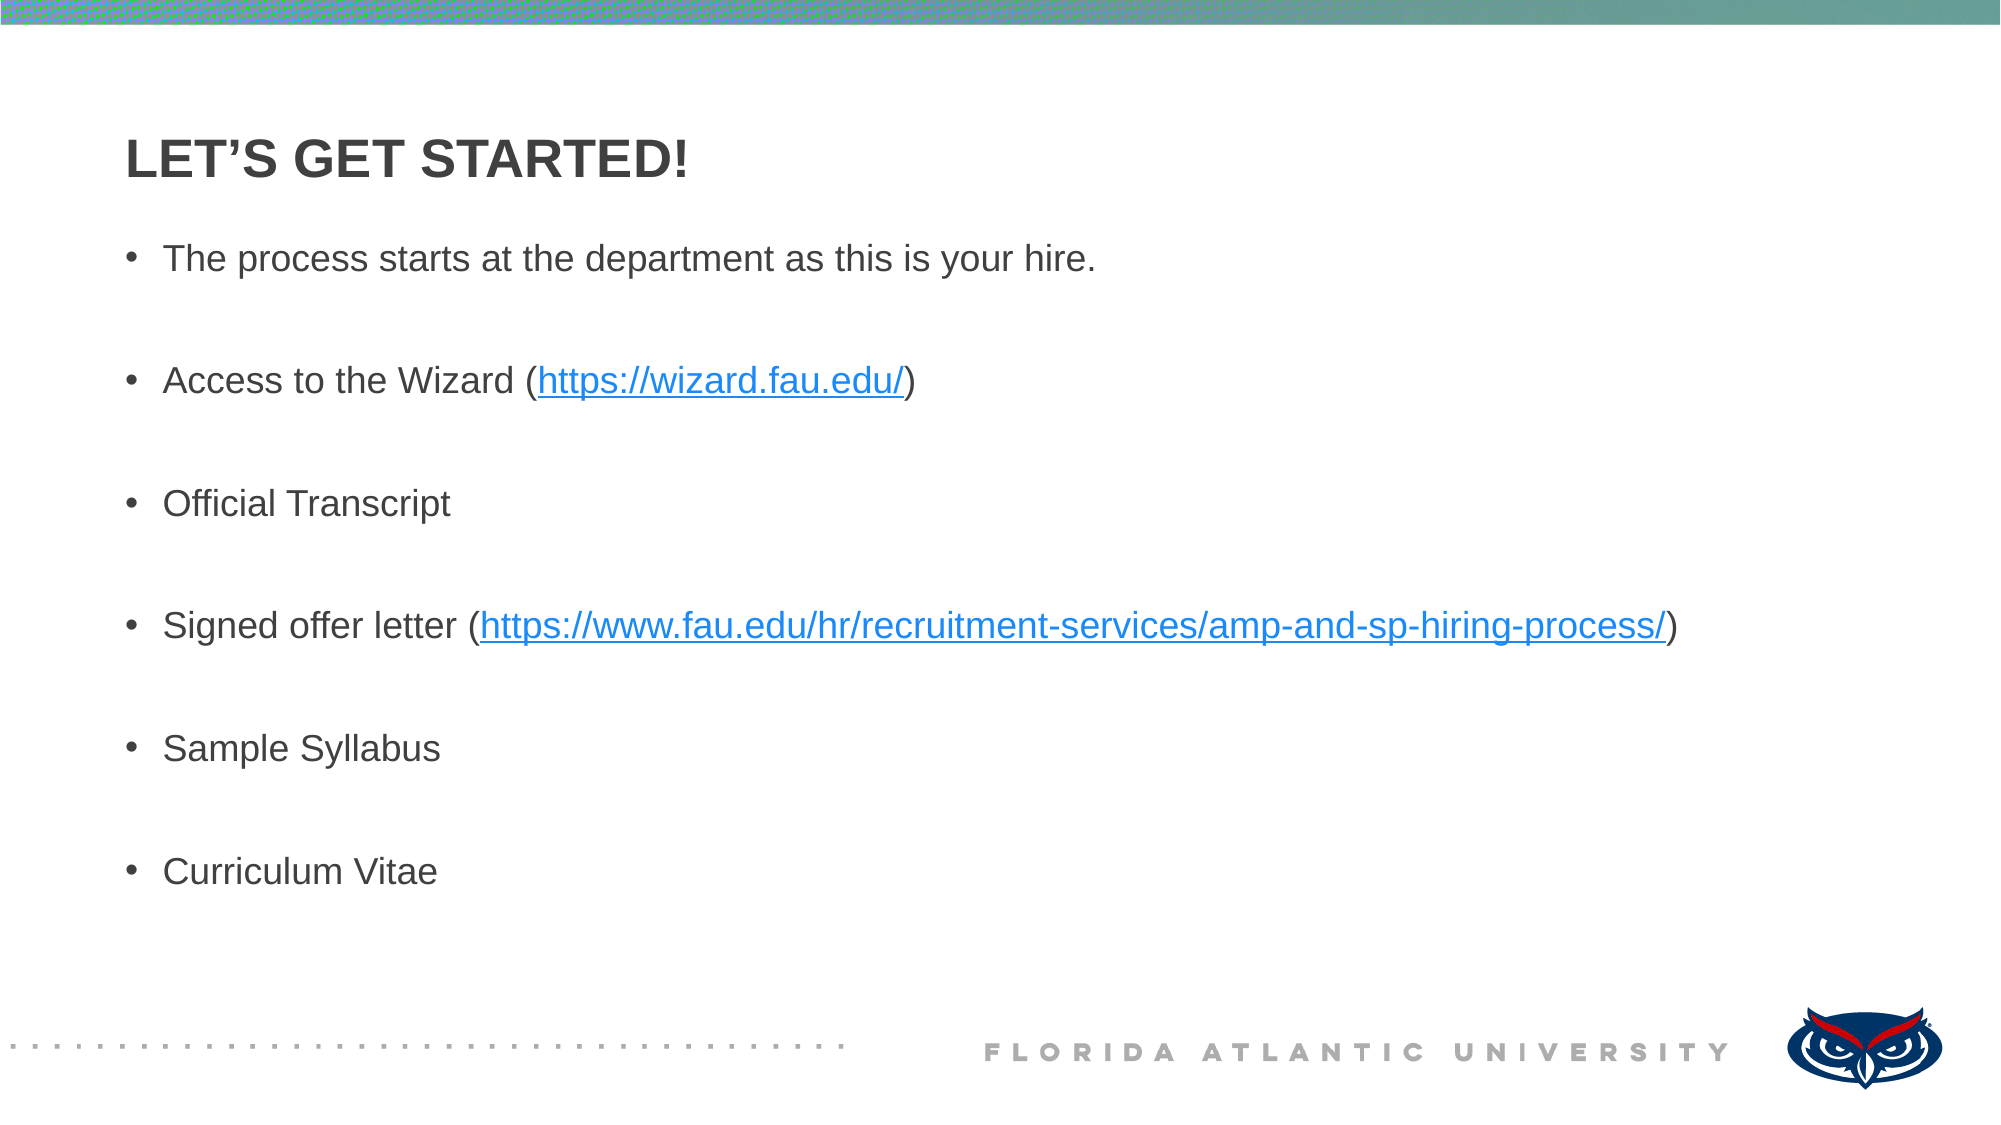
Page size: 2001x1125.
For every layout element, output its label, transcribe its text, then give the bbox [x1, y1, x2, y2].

picture [0, 0, 2001, 1125]
list The process starts at the department as this is your hire. Access to the Wizard (https://wizard.fau.edu/) Official Transcript Signed offer letter (https://www.fau.edu/hr/recruitment-services/amp-and-sp-hiring-process/) Sample Syllabus Curriculum Vitae [110, 231, 1732, 946]
title LET’S GET STARTED! [110, 111, 1732, 210]
